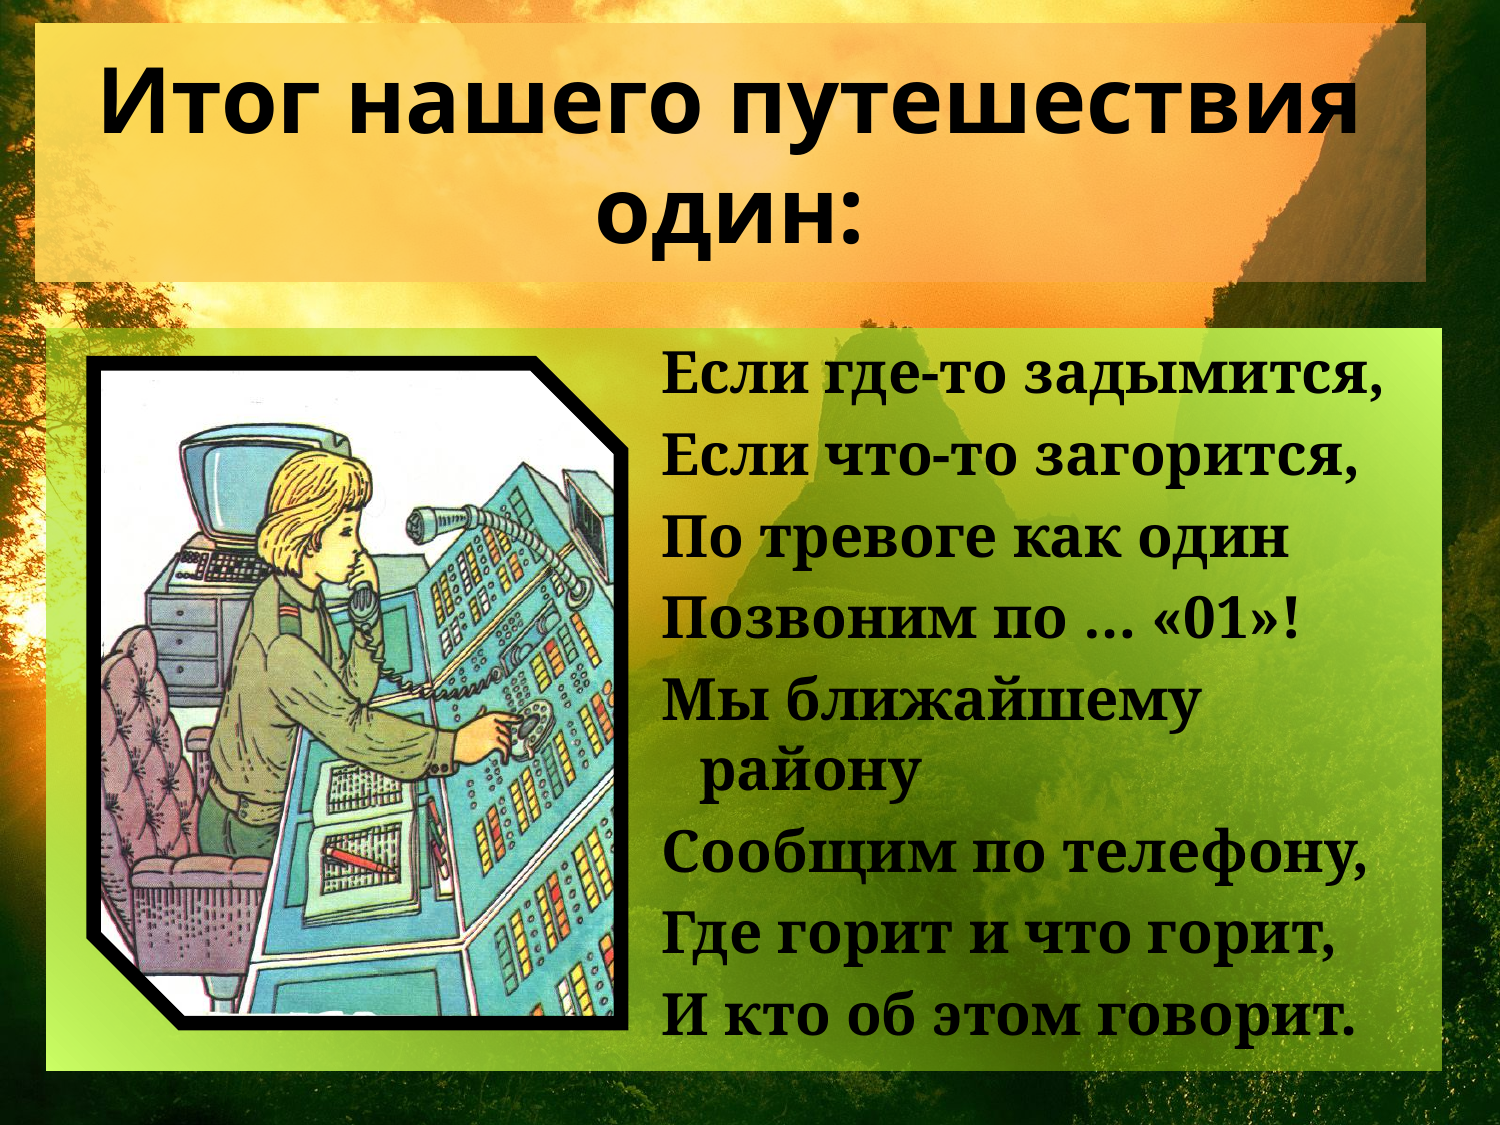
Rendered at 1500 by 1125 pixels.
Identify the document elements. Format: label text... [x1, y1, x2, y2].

picture [0, 0, 1500, 1125]
title Итог нашего путешествия один: [34, 23, 1426, 282]
list Если где-то задымится, Если что-то загорится, По тревоге как один Позвоним по … «01»! Мы ближайшему району Сообщим по телефону, Где горит и что горит, И кто об этом говорит. [46, 327, 1442, 1071]
